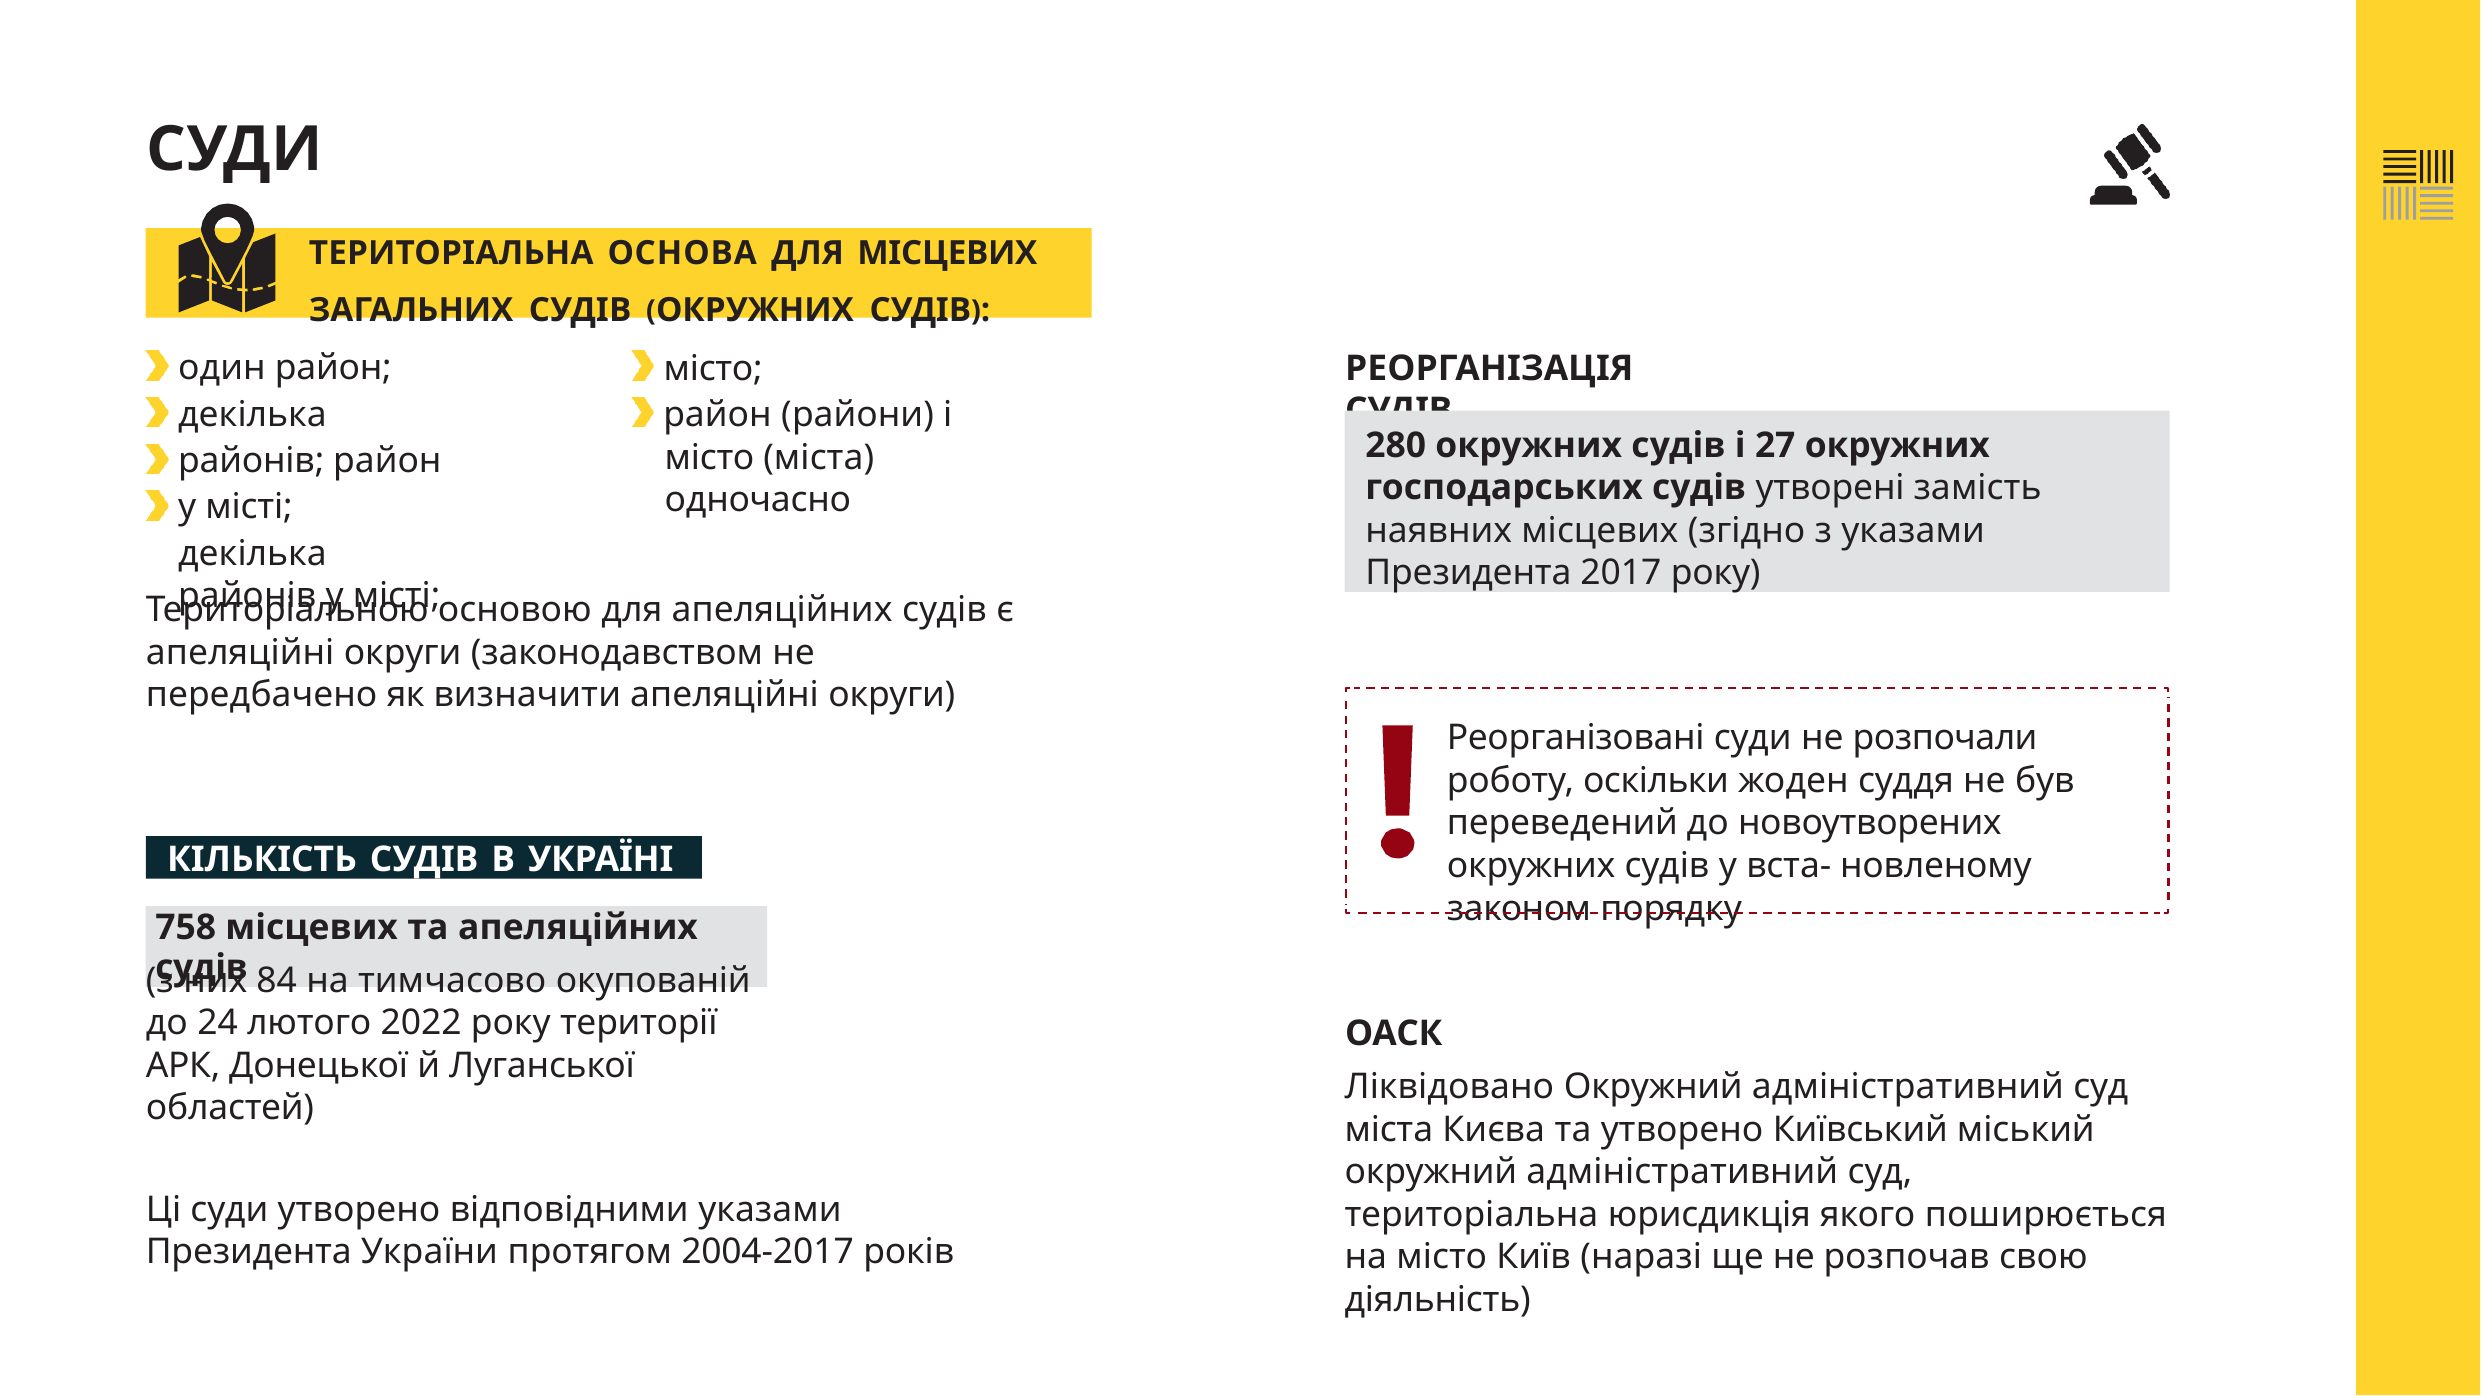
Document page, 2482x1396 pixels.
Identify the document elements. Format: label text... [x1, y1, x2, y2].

text_box Реорганізовані суди не розпочали роботу, оскільки жоден суддя не був переведений до новоутворених окружних судів у вста- новленому законом порядку ОАСК Ліквідовано Окружний адміністративний суд міста Києва та утворено Київський міський окружний адміністративний суд, територіальна юрисдикція якого поширюється на місто Київ (наразі ще не розпочав свою діяльність) [1342, 922, 2172, 1319]
picture [145, 444, 169, 474]
title СУДИ [144, 105, 1485, 342]
text_box місто; район (райони) і місто (міста) одночасно [661, 338, 1032, 519]
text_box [1344, 702, 1352, 915]
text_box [2162, 686, 2170, 901]
text_box (з них 84 на тимчасово окупованій до 24 лютого 2022 року території АРК, Донецької й Луганської областей) Ці суди утворено відповідними указами Президента України протягом 2004-2017 років [143, 954, 1002, 1271]
text_box Реорганізовані суди не розпочали роботу, оскільки жоден суддя не був переведений до новоутворених окружних судів у вста- новленому законом порядку ОАСК Ліквідовано Окружний адміністративний суд міста Києва та утворено Київський міський окружний адміністративний суд, територіальна юрисдикція якого поширюється на місто Київ (наразі ще не розпочав свою діяльність) [1357, 712, 2157, 907]
picture [145, 350, 169, 381]
text_box 758 місцевих та апеляційних судів [145, 906, 768, 954]
text_box [245, 233, 276, 313]
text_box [1358, 907, 2170, 915]
picture [630, 350, 655, 381]
text_box 280 окружних судів і 27 окружних господарських судів утворені замість наявних місцевих (згідно з указами Президента 2017 року) [1344, 410, 2170, 592]
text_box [1344, 686, 2157, 694]
text_box [178, 237, 210, 313]
text_box [1382, 725, 1413, 816]
picture [630, 397, 655, 428]
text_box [2355, 0, 2481, 1396]
text_box [1381, 828, 1415, 859]
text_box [2103, 124, 2170, 200]
text_box Територіальною основою для апеляційних судів є апеляційні округи (законодавством не передбачено як визначити апеляційні округи) [143, 584, 1046, 714]
text_box [200, 203, 255, 313]
picture [145, 397, 169, 428]
text_box ТЕРИТОРІАЛЬНА ОСНОВА ДЛЯ МІСЦЕВИХ ЗАГАЛЬНИХ СУДІВ (ОКРУЖНИХ СУДІВ): [306, 229, 1040, 332]
text_box КІЛЬКІСТЬ СУДІВ В УКРАЇНІ [145, 836, 702, 879]
text_box [2089, 186, 2100, 205]
picture [145, 490, 169, 521]
text_box один район; декілька районів; район у місті; декілька районів у місті; [175, 338, 572, 584]
text_box РЕОРГАНІЗАЦІЯ СУДІВ [1343, 342, 1755, 430]
text_box [145, 228, 1092, 318]
